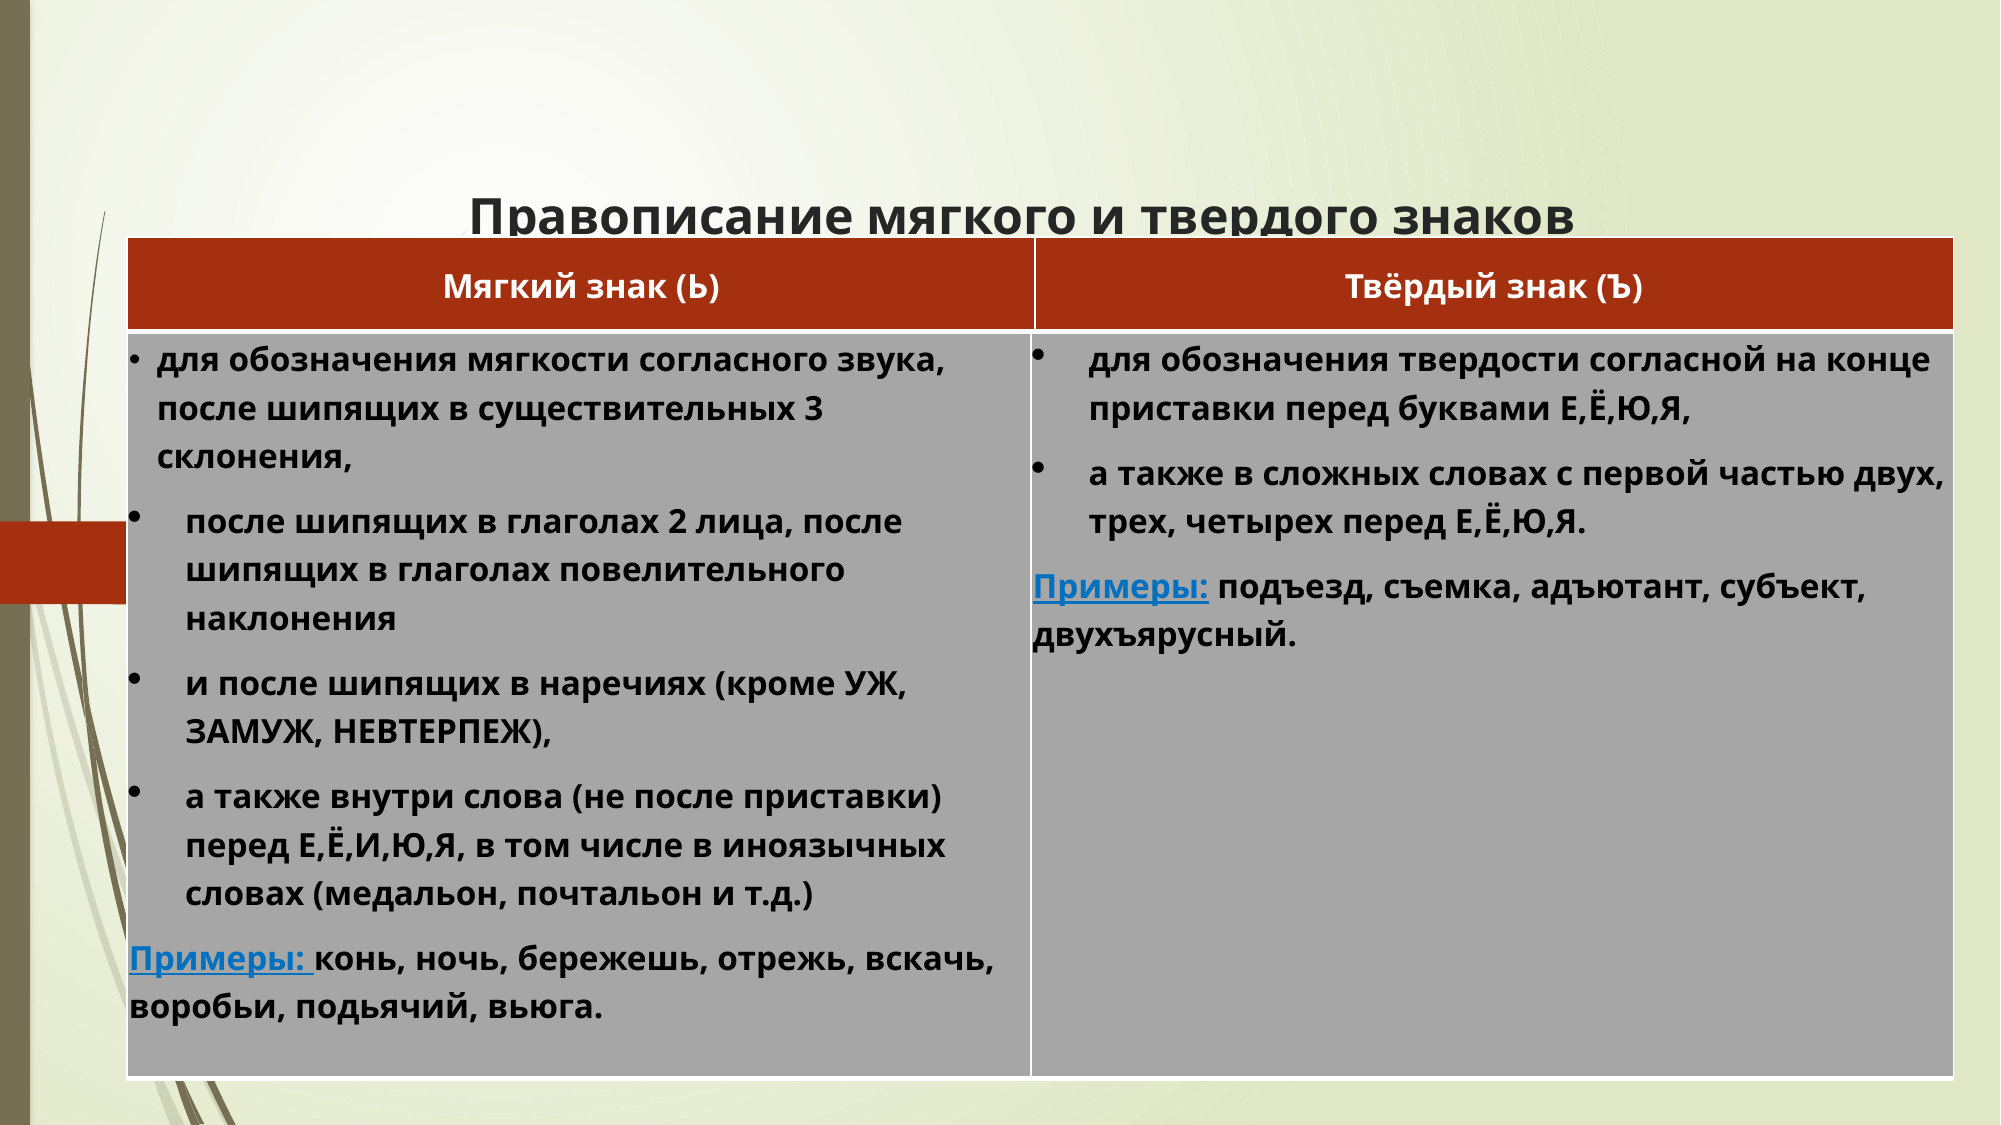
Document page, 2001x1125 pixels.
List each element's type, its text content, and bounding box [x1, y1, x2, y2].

table_header для обозначения твердости согласной на конце приставки перед буквами Е,Ё,Ю,Я, а также в сложных словах с первой частью двух, трех, четырех перед Е,Ё,Ю,Я. Примеры: подъезд, съемка, адъютант, субъект, двухъярусный. [1032, 334, 1953, 1076]
title Правописание мягкого и твердого знаков [291, 176, 1754, 236]
table_header Мягкий знак (Ь) [128, 238, 1034, 329]
table_header для обозначения мягкости согласного звука, после шипящих в существительных 3 склонения, после шипящих в глаголах 2 лица, после шипящих в глаголах повелительного наклонения и после шипящих в наречиях (кроме УЖ, ЗАМУЖ, НЕВТЕРПЕЖ), а также внутри слова (не после приставки) перед Е,Ё,И,Ю,Я, в том числе в иноязычных словах (медальон, почтальон и т.д.) Примеры: конь, ночь, бережешь, отрежь, вскачь, воробьи, подьячий, вьюга. [128, 334, 1030, 1076]
table_header Твёрдый знак (Ъ) [1036, 238, 1953, 329]
